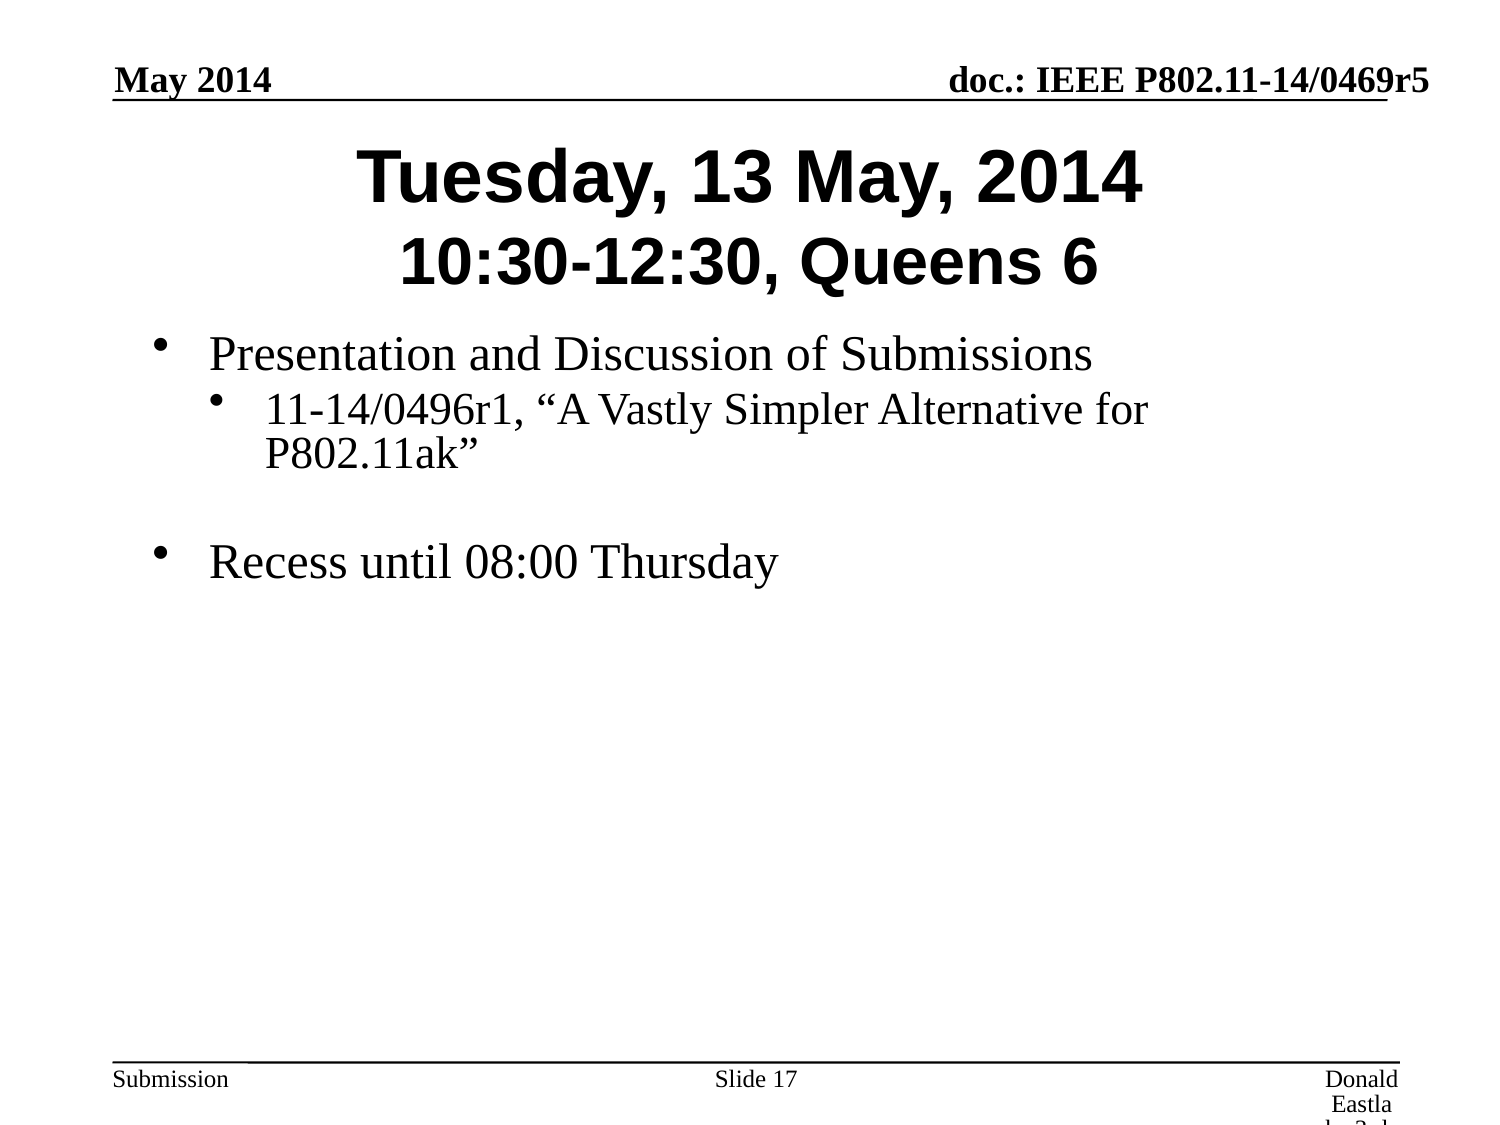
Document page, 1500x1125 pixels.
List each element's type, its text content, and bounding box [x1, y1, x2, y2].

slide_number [114, 54, 290, 100]
title Tuesday, 13 May, 2014 10:30-12:30, Queens 6 [112, 112, 1388, 313]
slide_number Slide 17 [712, 1063, 800, 1093]
footer Donald Eastlake 3rd, Huawei Technologies [1325, 1062, 1402, 1093]
list Presentation and Discussion of Submissions 11-14/0496r1, “A Vastly Simpler Alternative for P802.11ak” Recess until 08:00 Thursday [137, 324, 1388, 1063]
